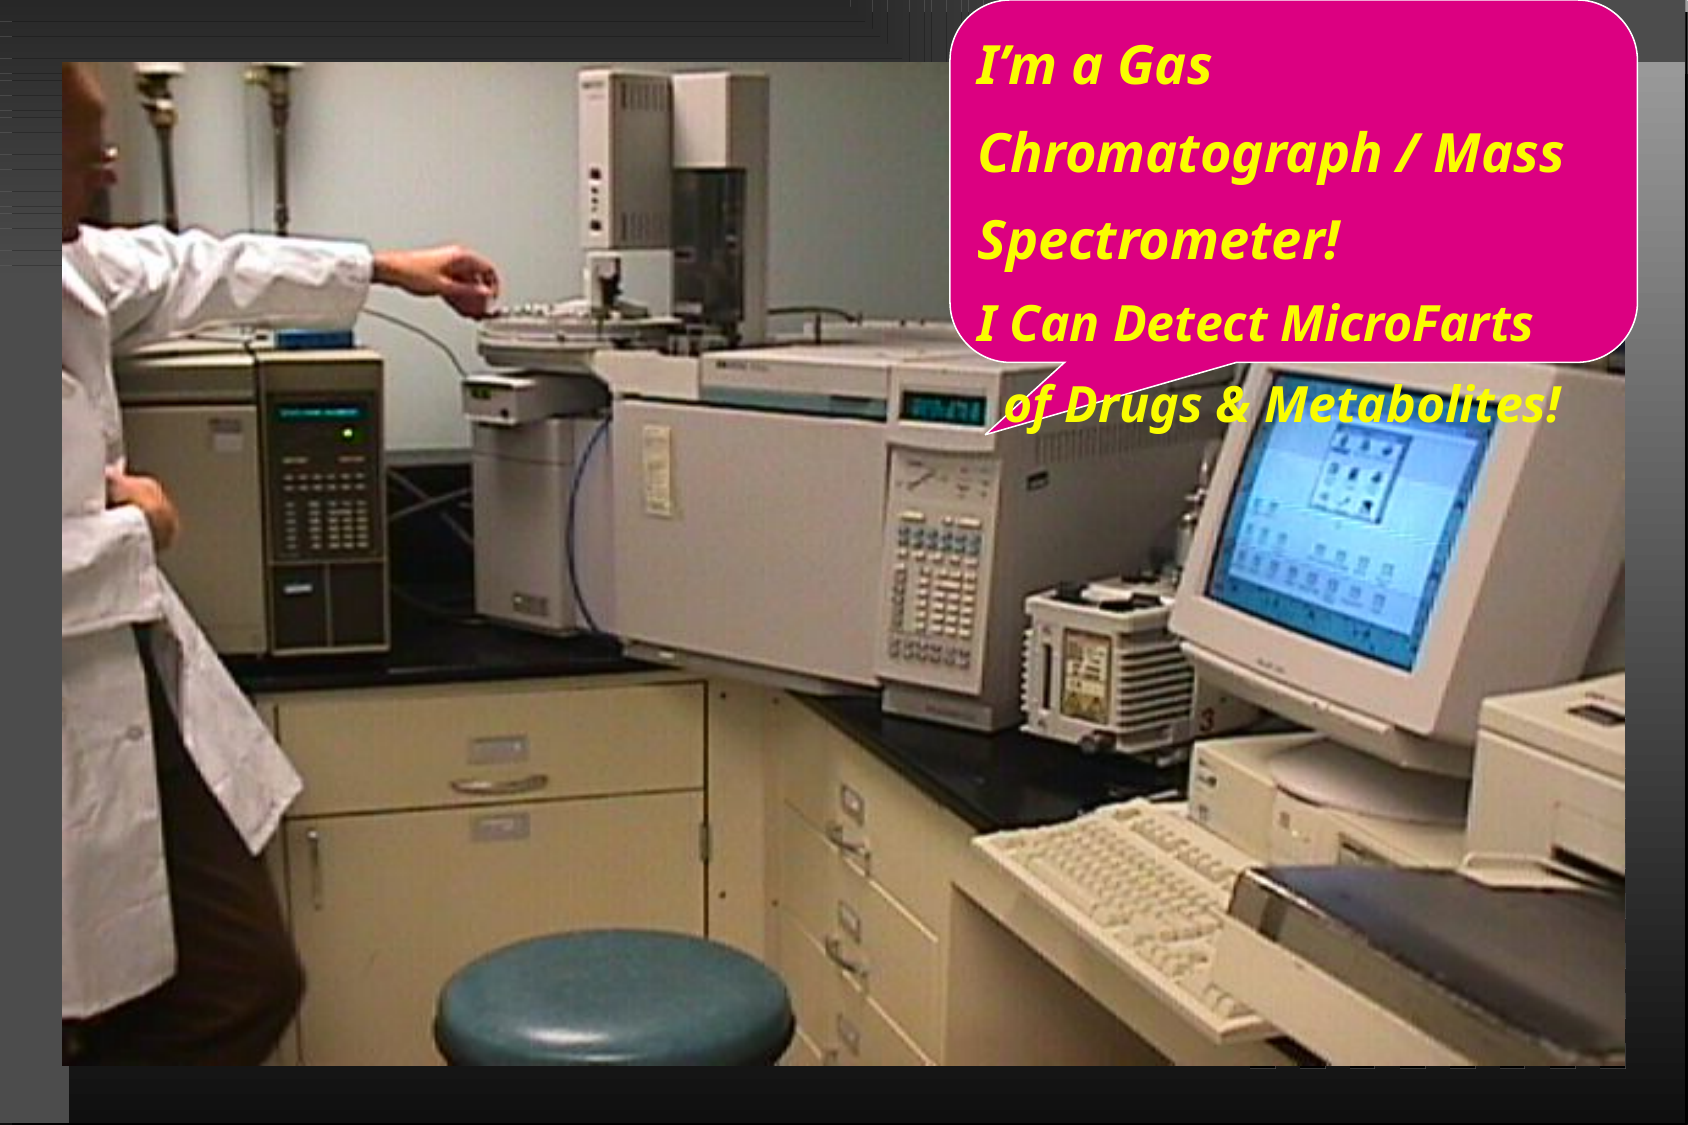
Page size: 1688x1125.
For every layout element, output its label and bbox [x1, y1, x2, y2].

text_box [949, 0, 1638, 363]
picture [62, 62, 1626, 1066]
